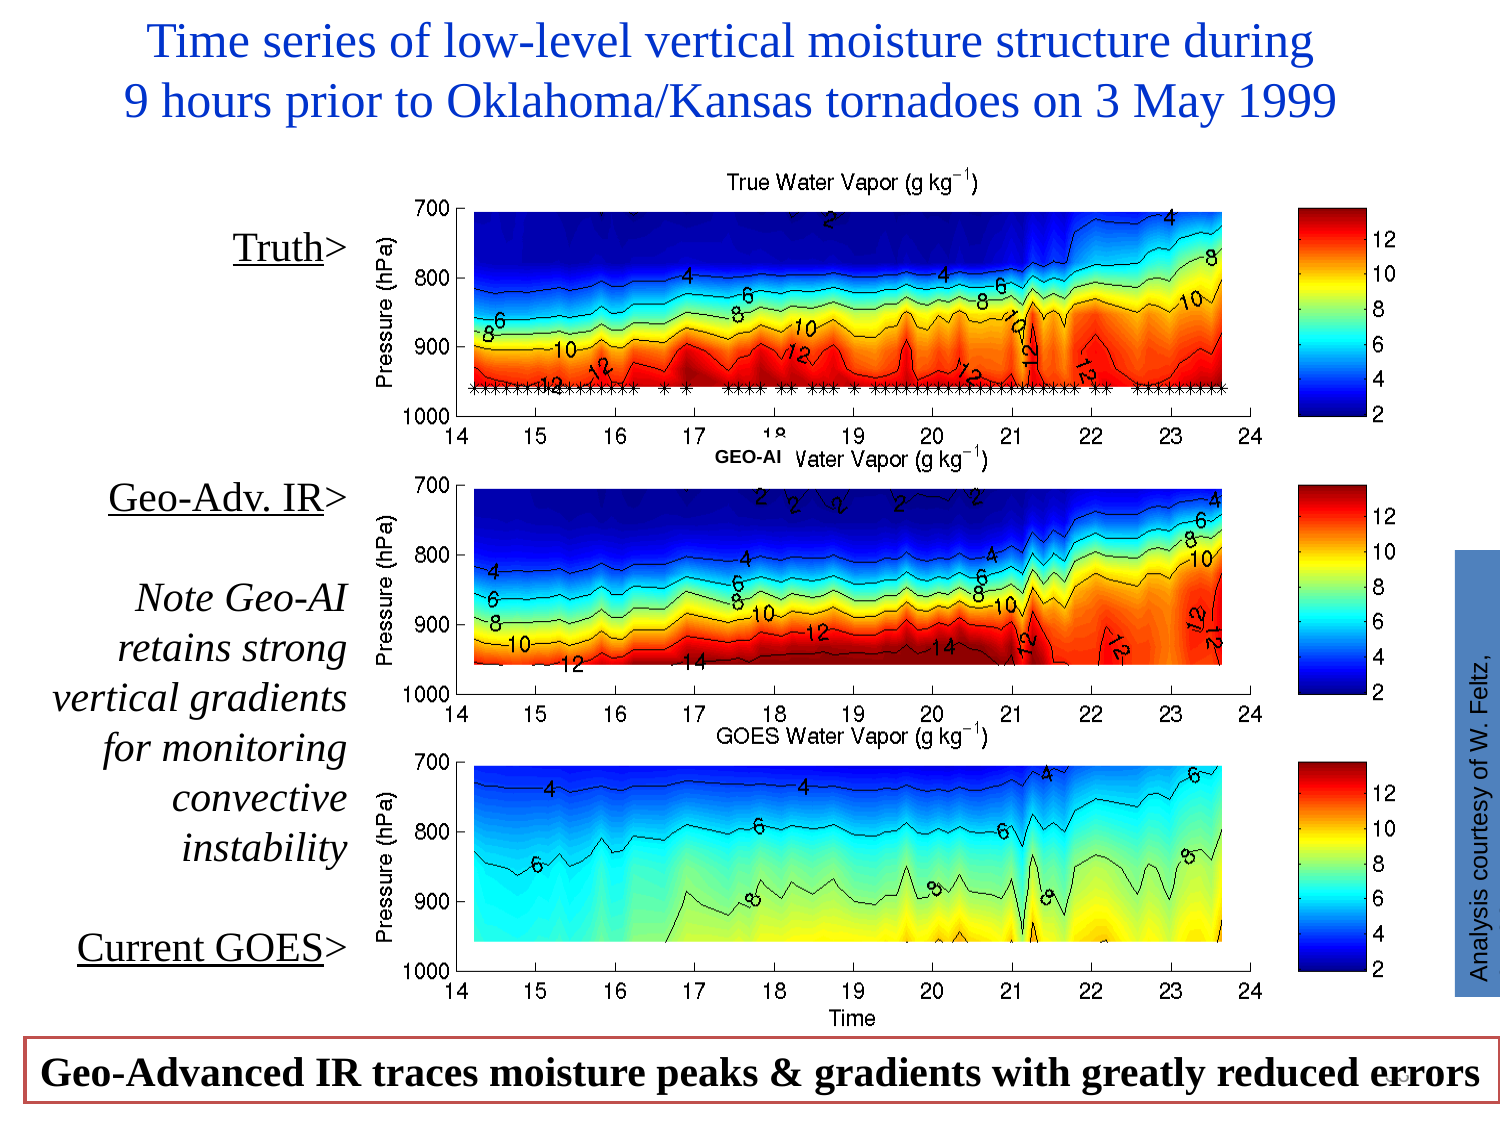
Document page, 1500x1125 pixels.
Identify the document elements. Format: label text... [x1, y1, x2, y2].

text_box Truth> Geo-Adv. IR> Note Geo-AI retains strong vertical gradients for monitoring convective instability Current GOES> [24, 212, 294, 978]
text_box Geo-Advanced IR traces moisture peaks & gradients with greatly reduced errors [24, 1037, 1500, 1103]
picture [299, 137, 1500, 1076]
text_box Time series of low-level vertical moisture structure during 9 hours prior to Oklahoma/Kansas tornadoes on 3 May 1999 [37, 0, 1424, 135]
